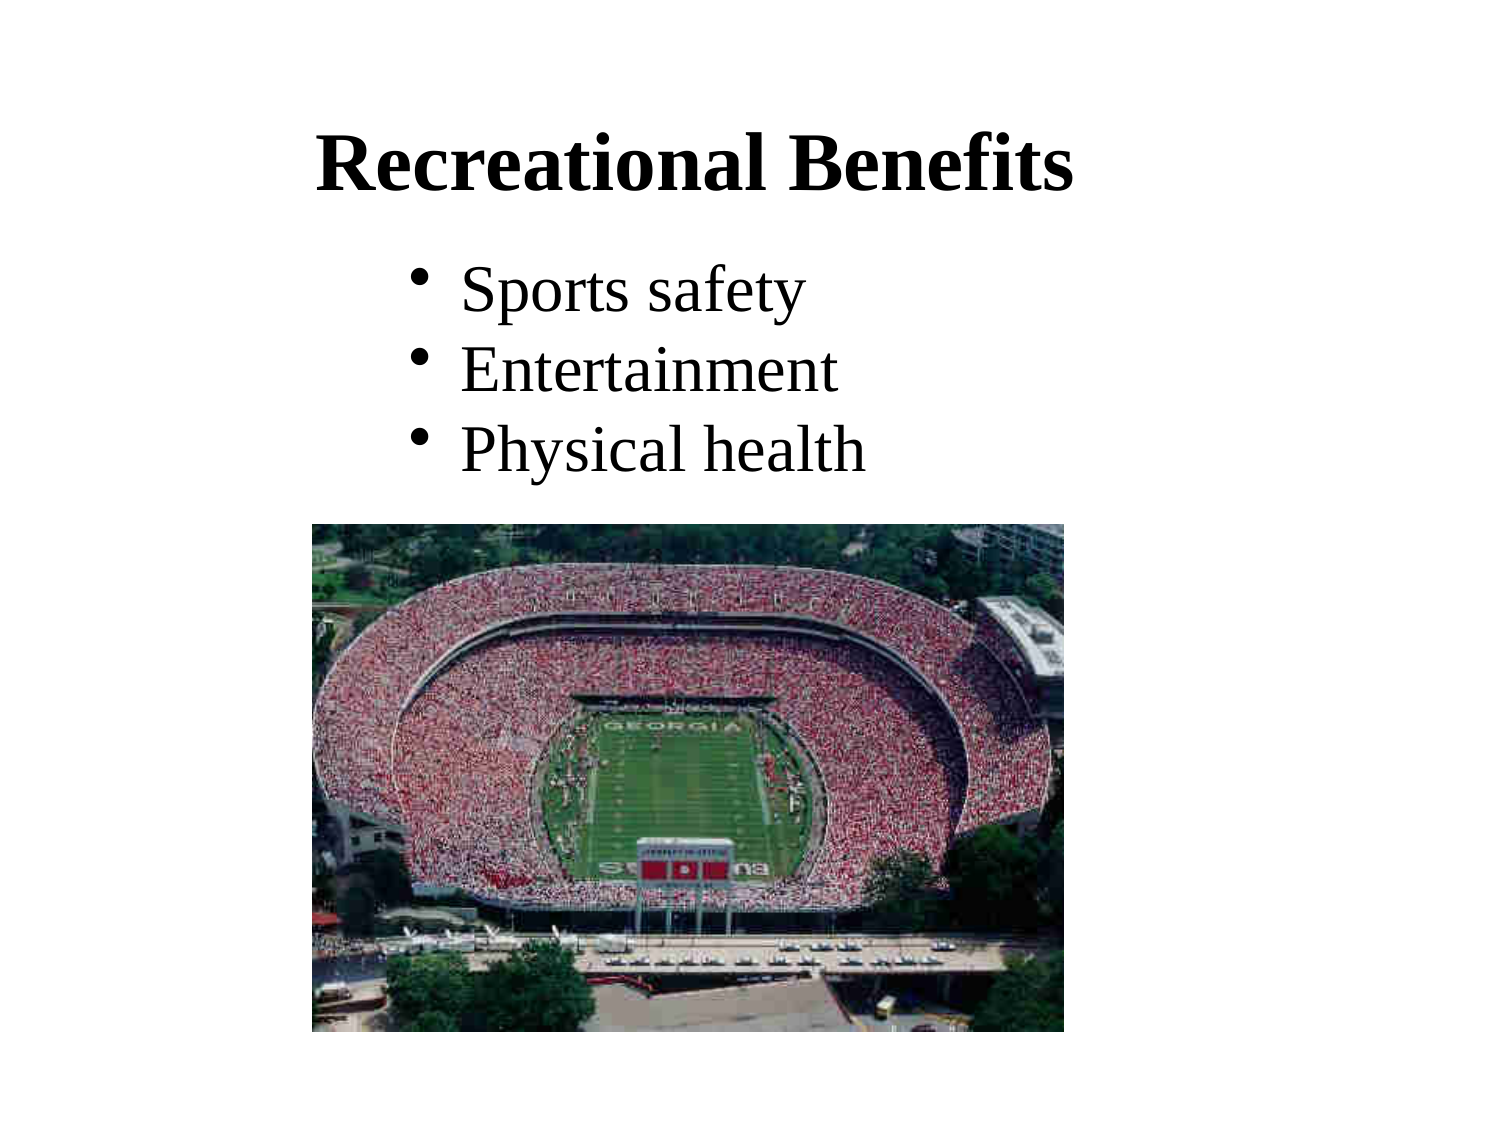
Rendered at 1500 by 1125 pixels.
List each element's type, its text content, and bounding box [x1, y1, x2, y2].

text_box Sports safety Entertainment Physical health [393, 237, 883, 493]
text_box Recreational Benefits [301, 99, 1091, 215]
picture [312, 524, 1064, 1032]
